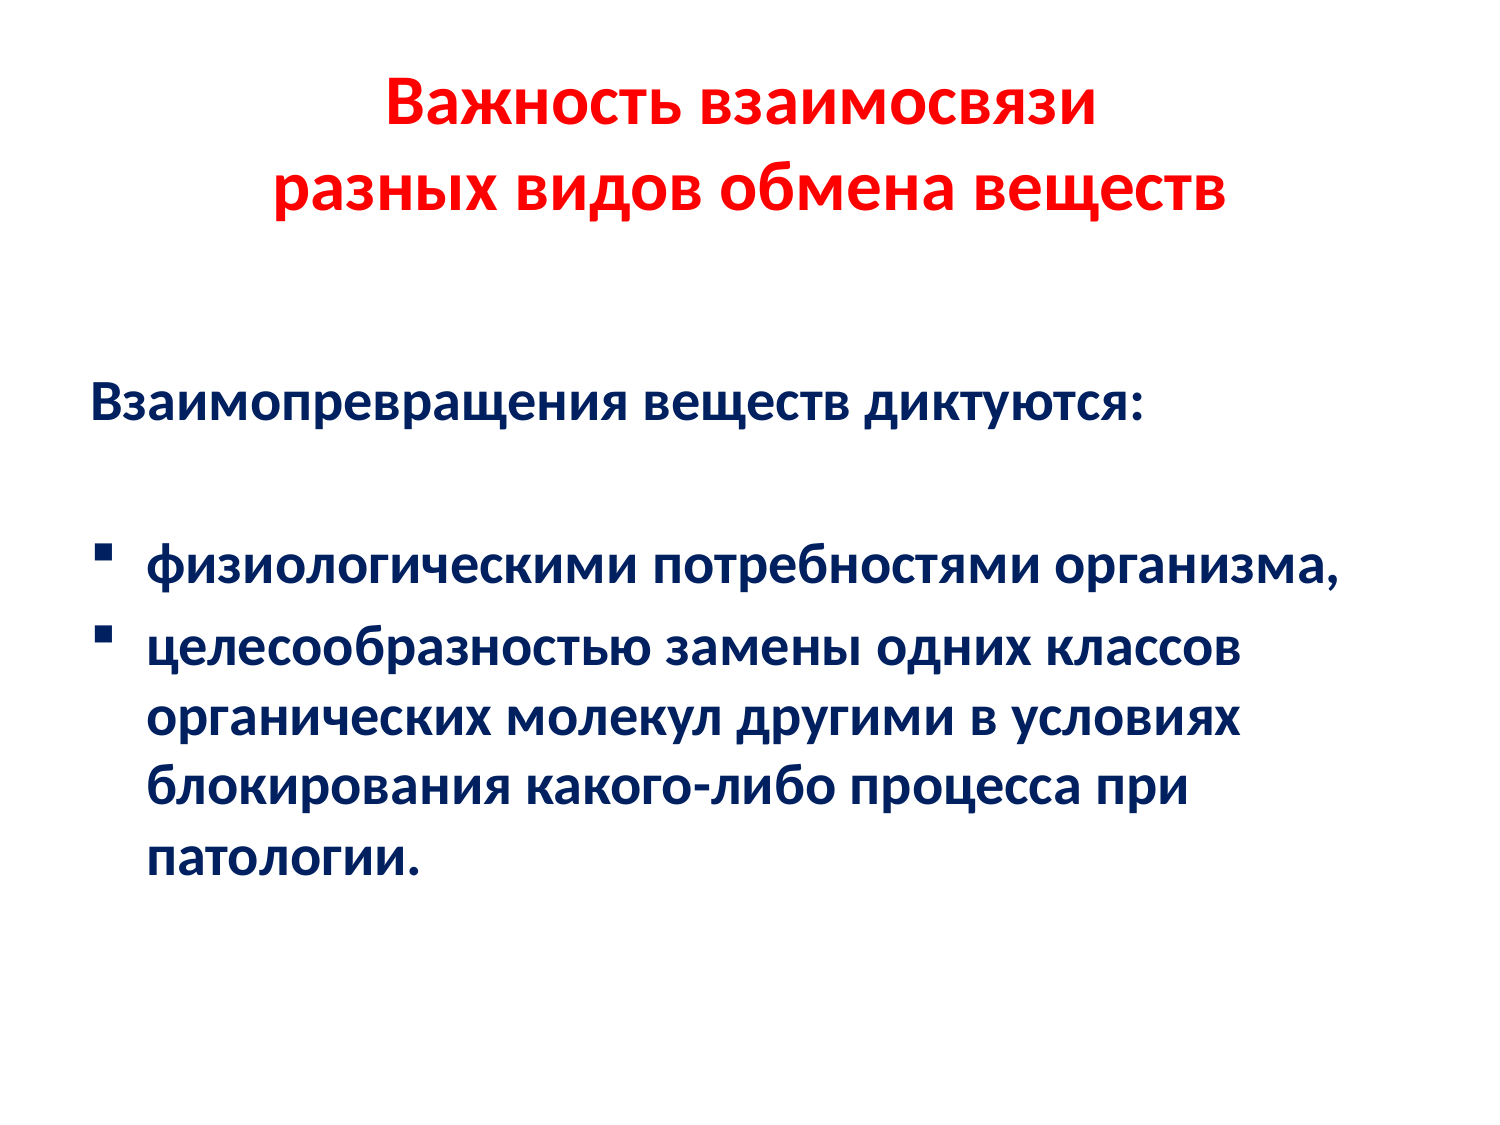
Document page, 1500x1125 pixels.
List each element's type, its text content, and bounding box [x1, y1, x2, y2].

list Взаимопревращения веществ диктуются: физиологическими потребностями организма, целесообразностью замены одних классов органических молекул другими в условиях блокирования какого-либо процесса при патологии. [75, 262, 1425, 1005]
title Важность взаимосвязи разных видов обмена веществ [75, 45, 1425, 233]
